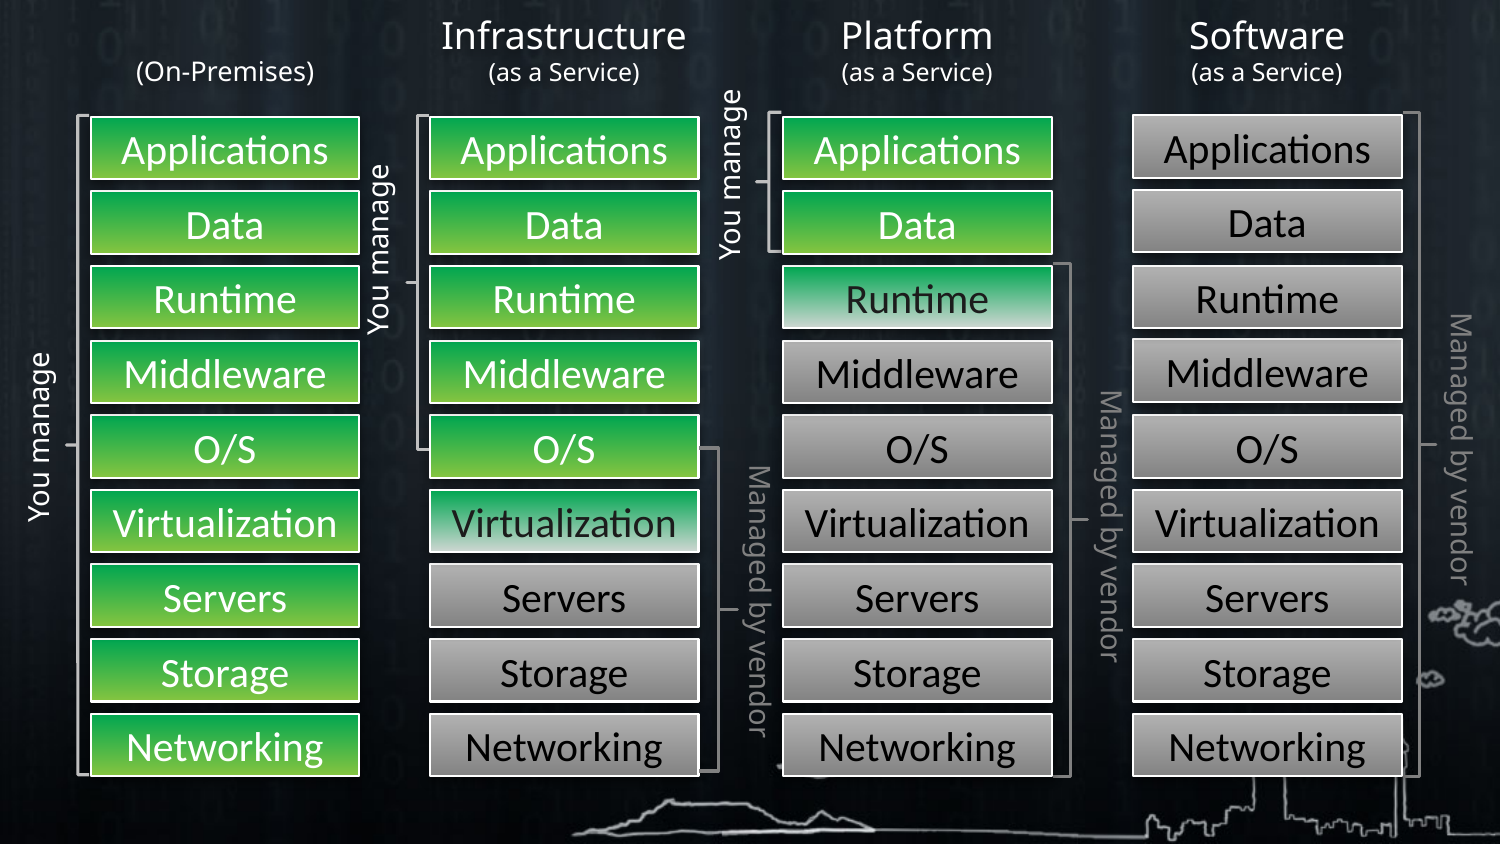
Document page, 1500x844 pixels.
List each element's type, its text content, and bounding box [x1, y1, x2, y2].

text_box Storage [429, 639, 699, 702]
text_box [77, 114, 90, 776]
text_box Middleware [90, 341, 360, 404]
text_box You manage [12, 361, 79, 538]
text_box Applications [429, 116, 699, 180]
text_box Servers [1132, 565, 1402, 627]
text_box Managed by vendor [1071, 374, 1130, 653]
text_box O/S [90, 415, 360, 478]
text_box Middleware [429, 341, 699, 404]
text_box O/S [1132, 415, 1402, 478]
text_box Servers [90, 564, 360, 627]
text_box Networking [90, 713, 360, 777]
text_box Servers [782, 565, 1052, 627]
text_box You manage [351, 174, 418, 350]
text_box Applications [90, 116, 360, 180]
text_box Virtualization [1132, 489, 1402, 553]
text_box (On-Premises) [111, 0, 339, 101]
text_box O/S [782, 415, 1052, 478]
text_box [1054, 263, 1071, 777]
picture [0, 0, 1500, 844]
text_box Networking [429, 713, 699, 777]
text_box Managed by vendor [1421, 297, 1488, 575]
text_box Runtime [782, 266, 1052, 329]
text_box Middleware [1132, 341, 1402, 402]
text_box Virtualization [429, 489, 699, 553]
text_box O/S [429, 415, 699, 478]
text_box Middleware [782, 341, 1052, 404]
text_box [417, 115, 429, 450]
text_box [769, 111, 782, 253]
text_box Virtualization [90, 489, 360, 553]
text_box Data [782, 191, 1052, 254]
text_box Managed by vendor [720, 449, 780, 760]
text_box Applications [1132, 115, 1402, 178]
text_box Storage [1132, 639, 1402, 702]
text_box Data [429, 192, 699, 254]
text_box Runtime [90, 266, 351, 329]
text_box Software (as a Service) [1153, 0, 1381, 101]
text_box Virtualization [782, 489, 1052, 553]
text_box Infrastructure (as a Service) [407, 0, 722, 101]
text_box [1403, 111, 1421, 777]
text_box Applications [782, 116, 1052, 180]
text_box Platform (as a Service) [803, 0, 1031, 101]
text_box Networking [1132, 713, 1402, 777]
text_box Data [1132, 189, 1402, 253]
text_box Storage [90, 639, 360, 702]
text_box Networking [782, 713, 1052, 777]
text_box Runtime [1132, 266, 1402, 329]
text_box Storage [782, 639, 1052, 702]
text_box Runtime [429, 266, 699, 329]
text_box [699, 447, 720, 772]
text_box Data [90, 192, 351, 254]
text_box You manage [703, 99, 769, 275]
text_box Servers [429, 565, 699, 627]
